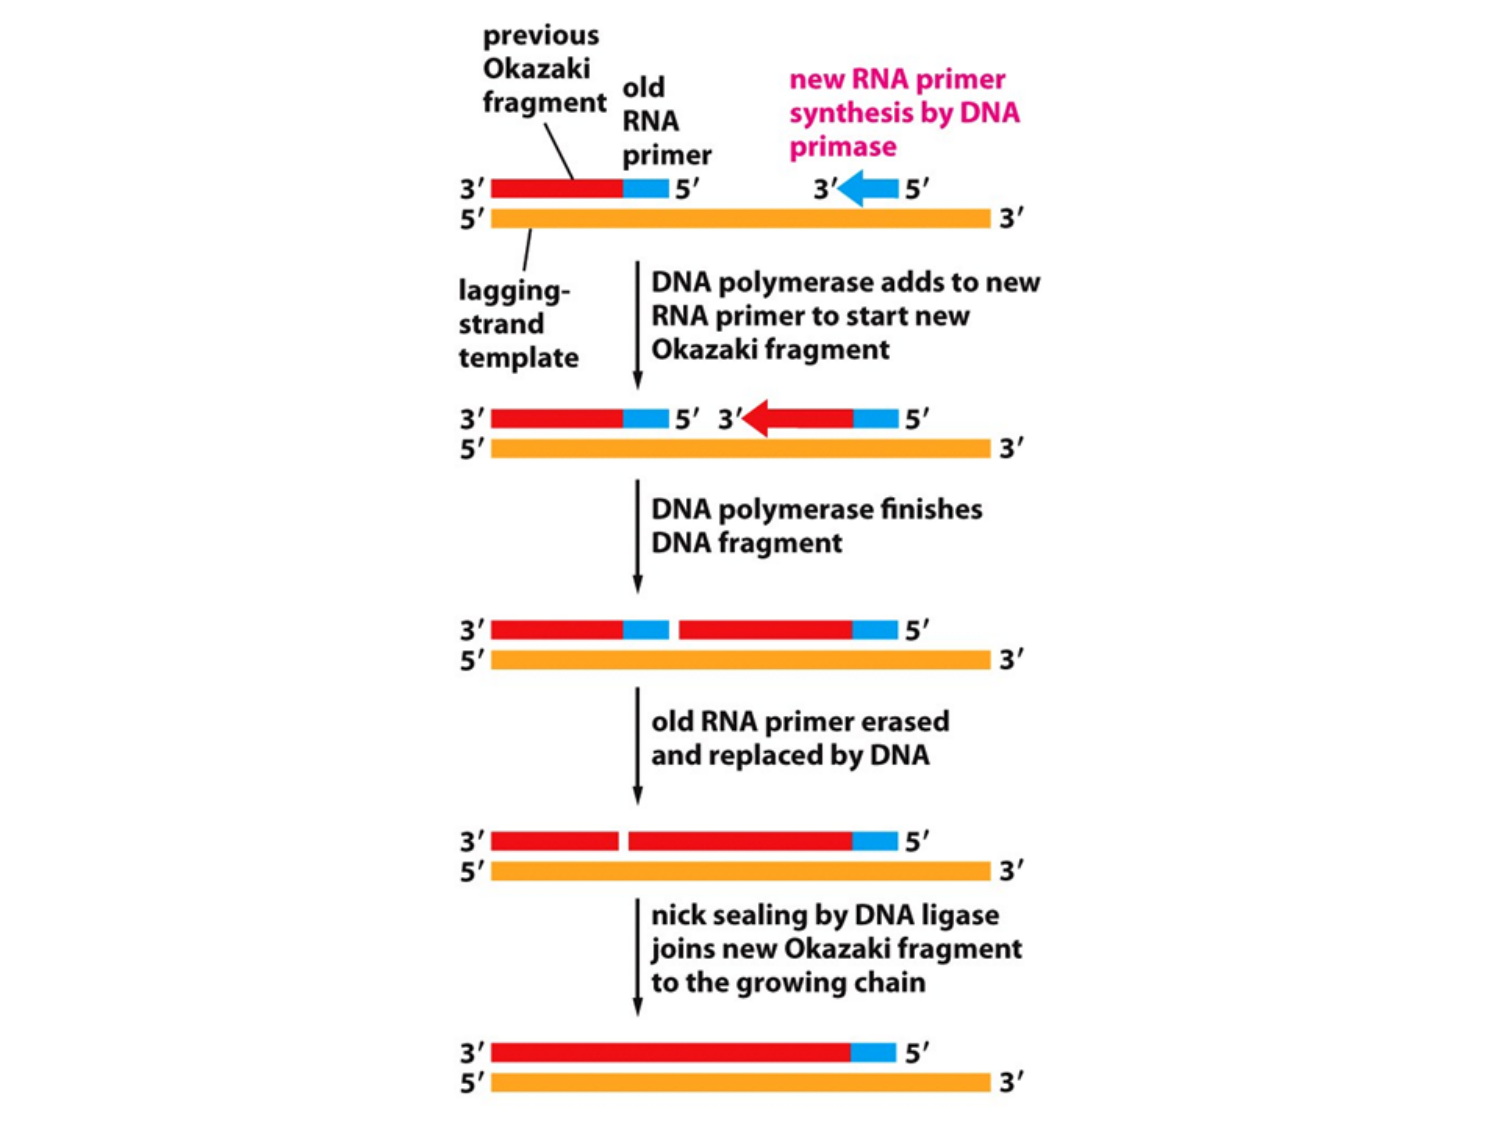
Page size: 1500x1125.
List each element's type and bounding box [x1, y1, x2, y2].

picture [445, 16, 1055, 1109]
